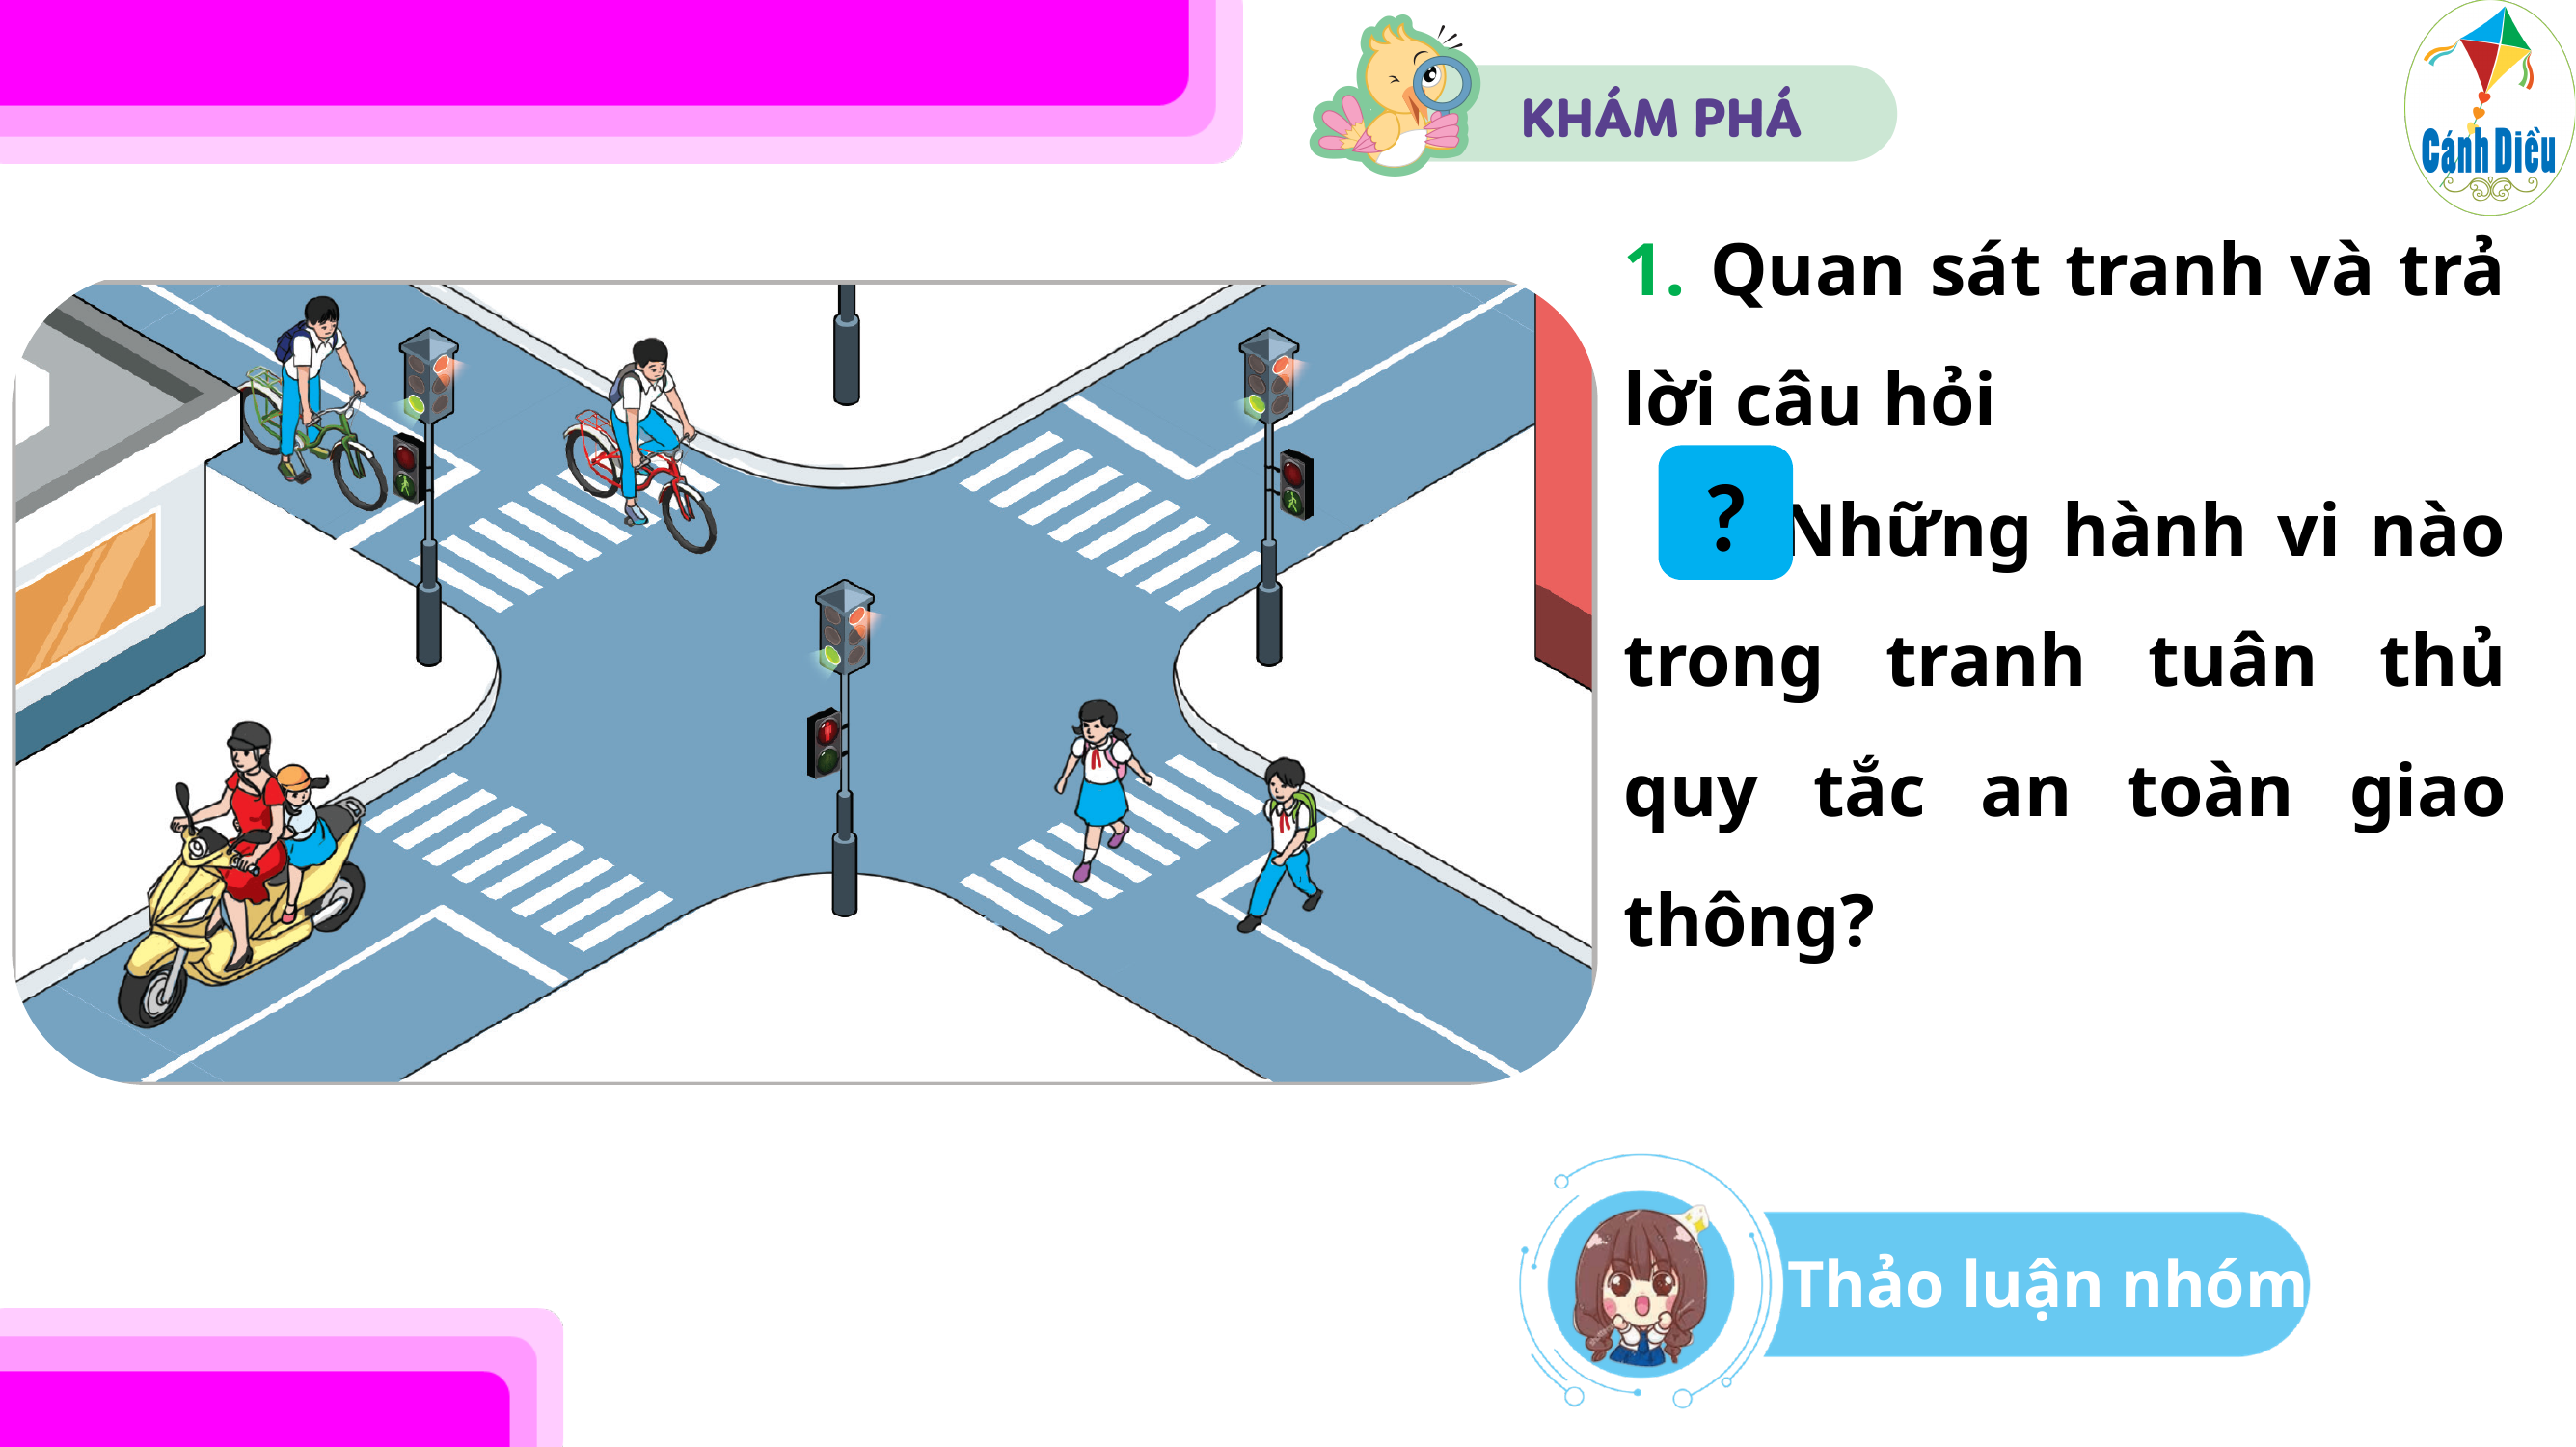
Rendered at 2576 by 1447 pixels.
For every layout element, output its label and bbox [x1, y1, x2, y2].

picture [0, 1308, 564, 1447]
text_box [1600, 168, 2530, 963]
picture [2404, 0, 2575, 216]
picture [12, 272, 1599, 1085]
text_box [1478, 1124, 2323, 1422]
picture [1301, 7, 1901, 182]
picture [0, 0, 1243, 164]
